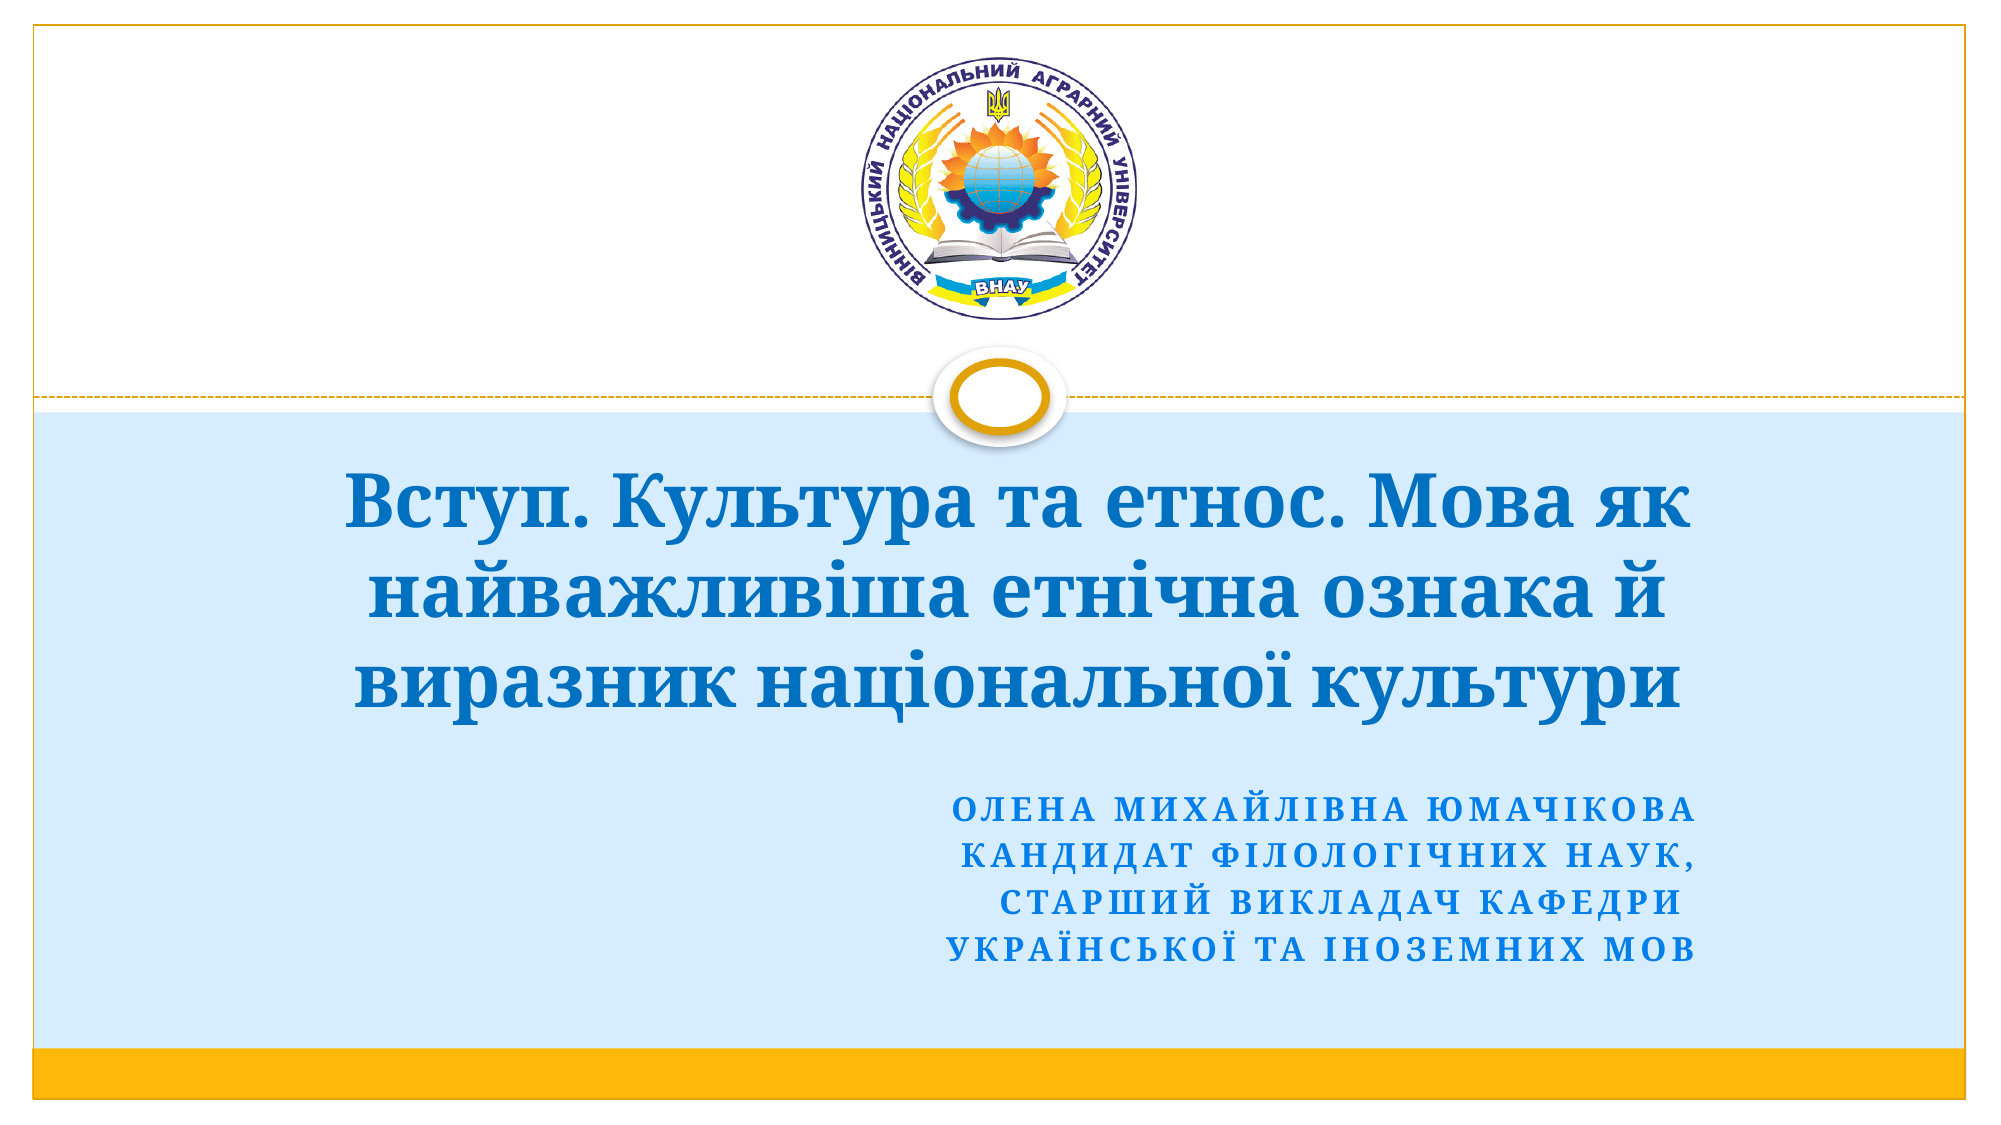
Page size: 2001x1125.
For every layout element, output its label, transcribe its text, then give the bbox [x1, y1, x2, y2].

subtitle Олена Михайлівна ЮМАЧІКОВА кандидат філологічних наук, старший викладач кафедри української та іноземних мов [374, 730, 1711, 1001]
title Вступ. Культура та етнос. Мова як найважливіша етнічна ознака й виразник національної культури [167, 397, 1868, 730]
picture [860, 57, 1137, 320]
